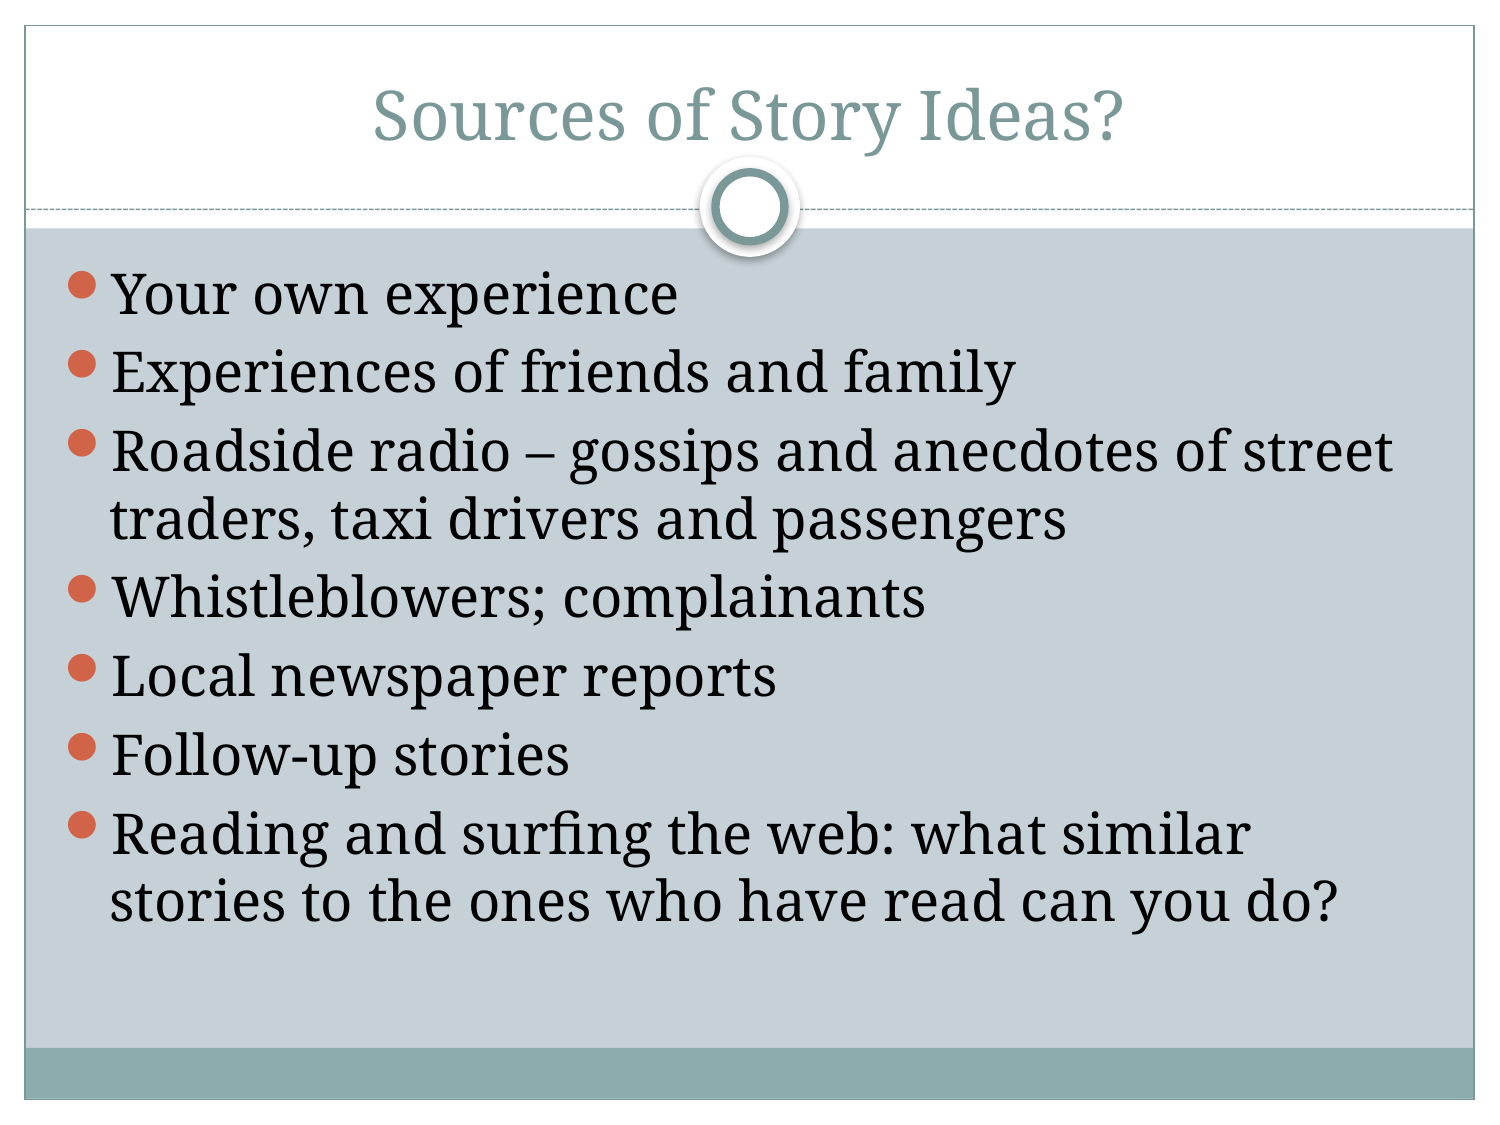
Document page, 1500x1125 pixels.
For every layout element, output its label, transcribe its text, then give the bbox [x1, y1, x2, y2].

title Sources of Story Ideas? [49, 37, 1450, 162]
list Your own experience Experiences of friends and family Roadside radio – gossips and anecdotes of street traders, taxi drivers and passengers Whistleblowers; complainants Local newspaper reports Follow-up stories Reading and surfing the web: what similar stories to the ones who have read can you do? [49, 250, 1445, 1001]
